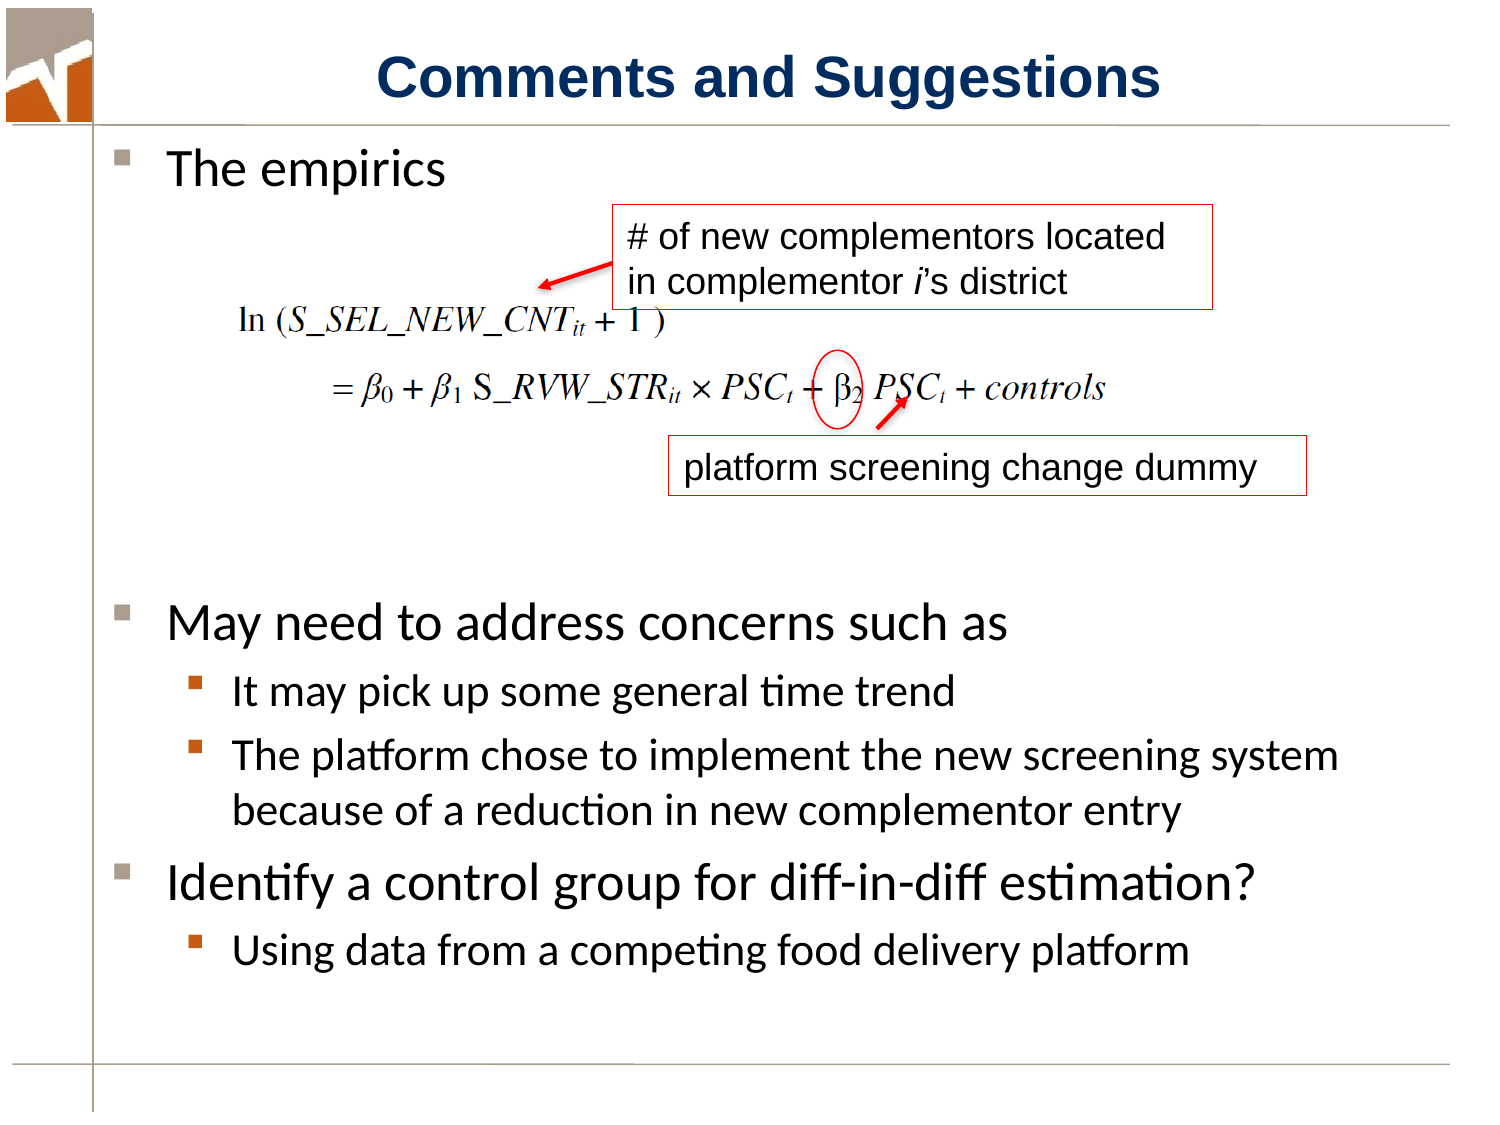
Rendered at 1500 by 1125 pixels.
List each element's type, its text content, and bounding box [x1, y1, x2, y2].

text_box [818, 416, 857, 430]
title Comments and Suggestions [94, 27, 1445, 121]
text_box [537, 262, 613, 289]
text_box # of new complementors located in complementor i’s district [612, 204, 1213, 310]
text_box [876, 395, 909, 430]
text_box platform screening change dummy [668, 435, 1307, 496]
picture [224, 292, 1113, 409]
list The empirics May need to address concerns such as It may pick up some general time trend The platform chose to implement the new screening system because of a reduction in new complementor entry Identify a control group for diff-in-diff estimation? Using data from a competing food delivery platform [94, 124, 1476, 1063]
picture [6, 8, 92, 122]
